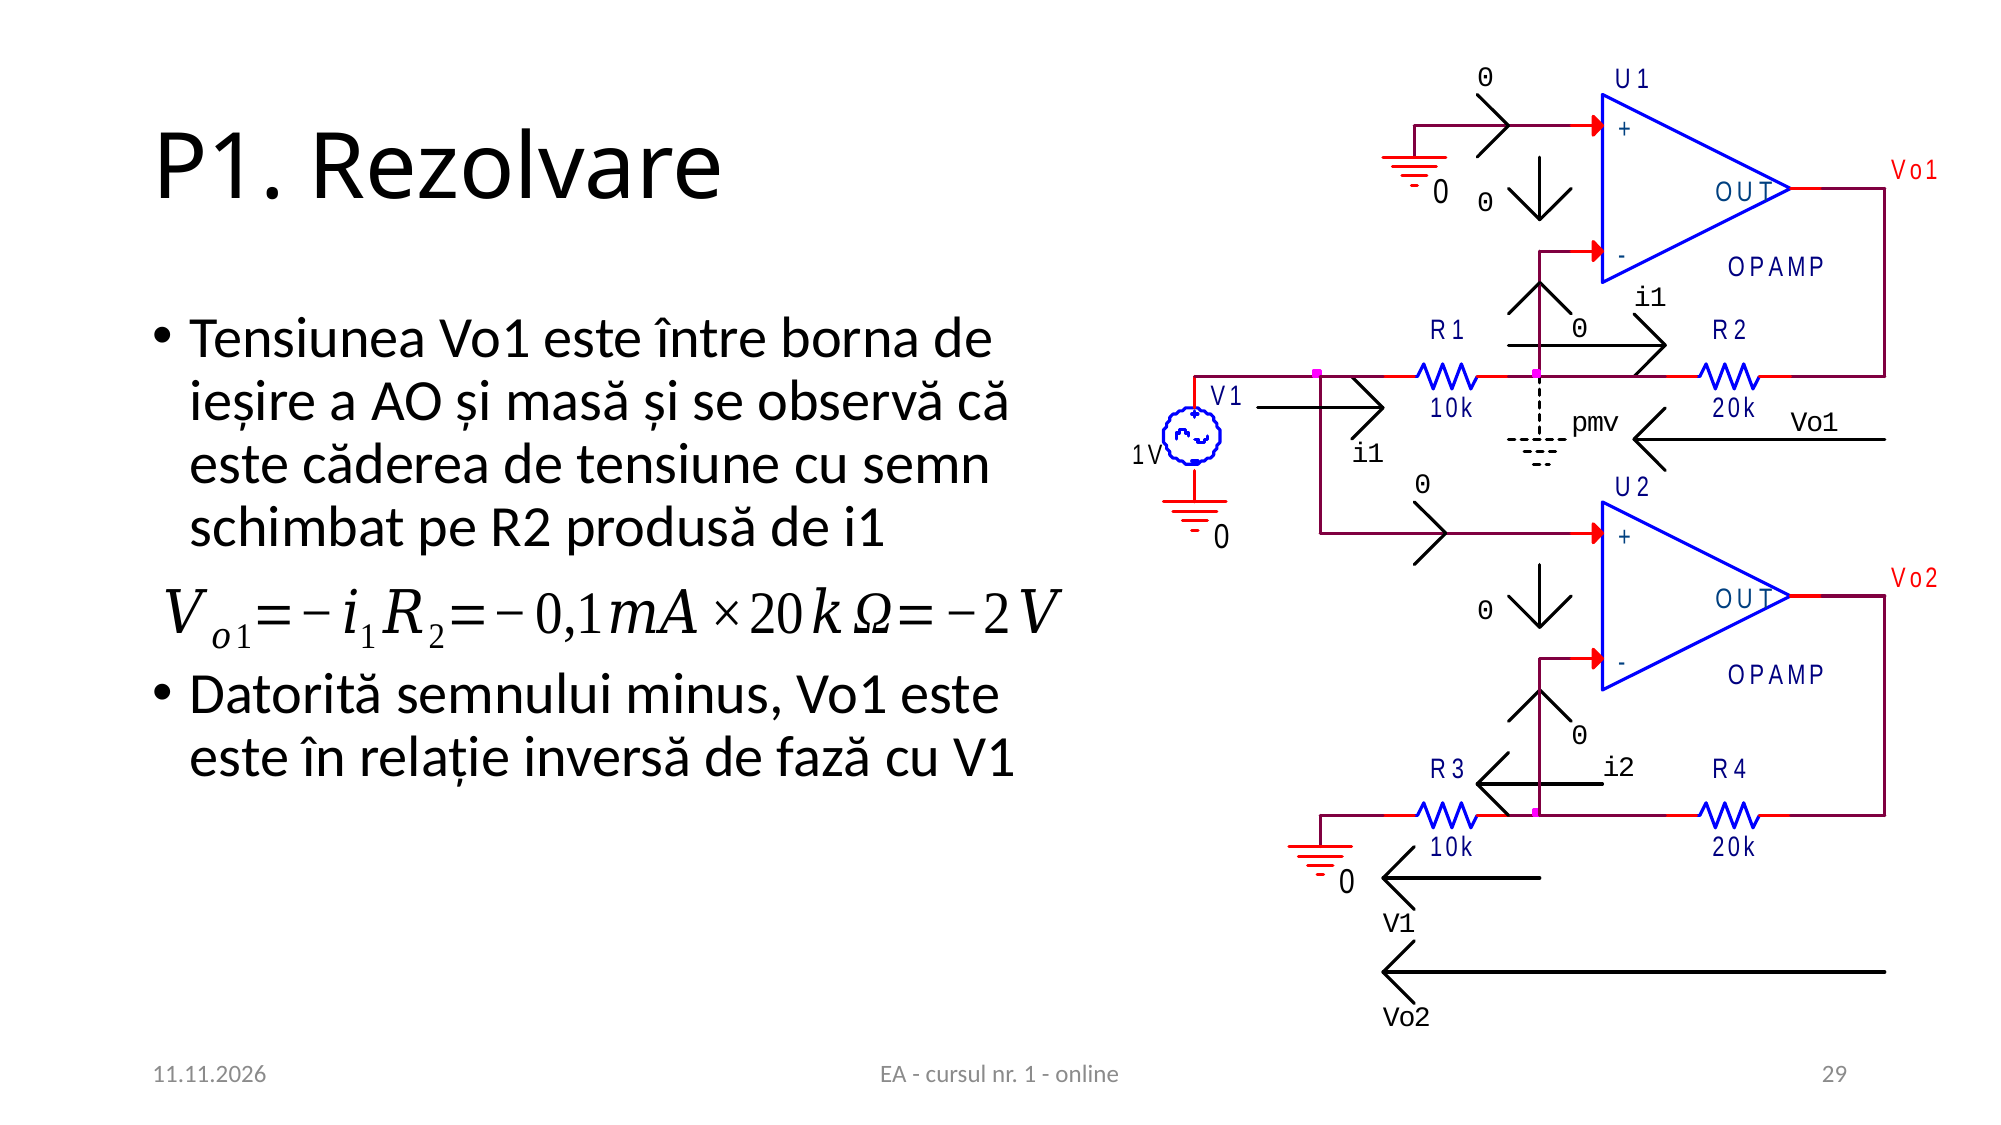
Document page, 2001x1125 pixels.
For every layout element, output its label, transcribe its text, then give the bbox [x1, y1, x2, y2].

footer EA - cursul nr. 1 - online [662, 1042, 1338, 1103]
list Tensiunea Vo1 este între borna de ieșire a AO și masă și se observă că este căderea de tensiune cu semn schimbat pe R2 produsă de i1 Datorită semnului minus, Vo1 este este în relație inversă de fază cu V1 [137, 299, 1128, 1014]
picture [1128, 59, 1976, 1032]
title P1. Rezolvare [137, 59, 1128, 278]
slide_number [137, 1042, 588, 1103]
slide_number 29 [1412, 1042, 1863, 1103]
